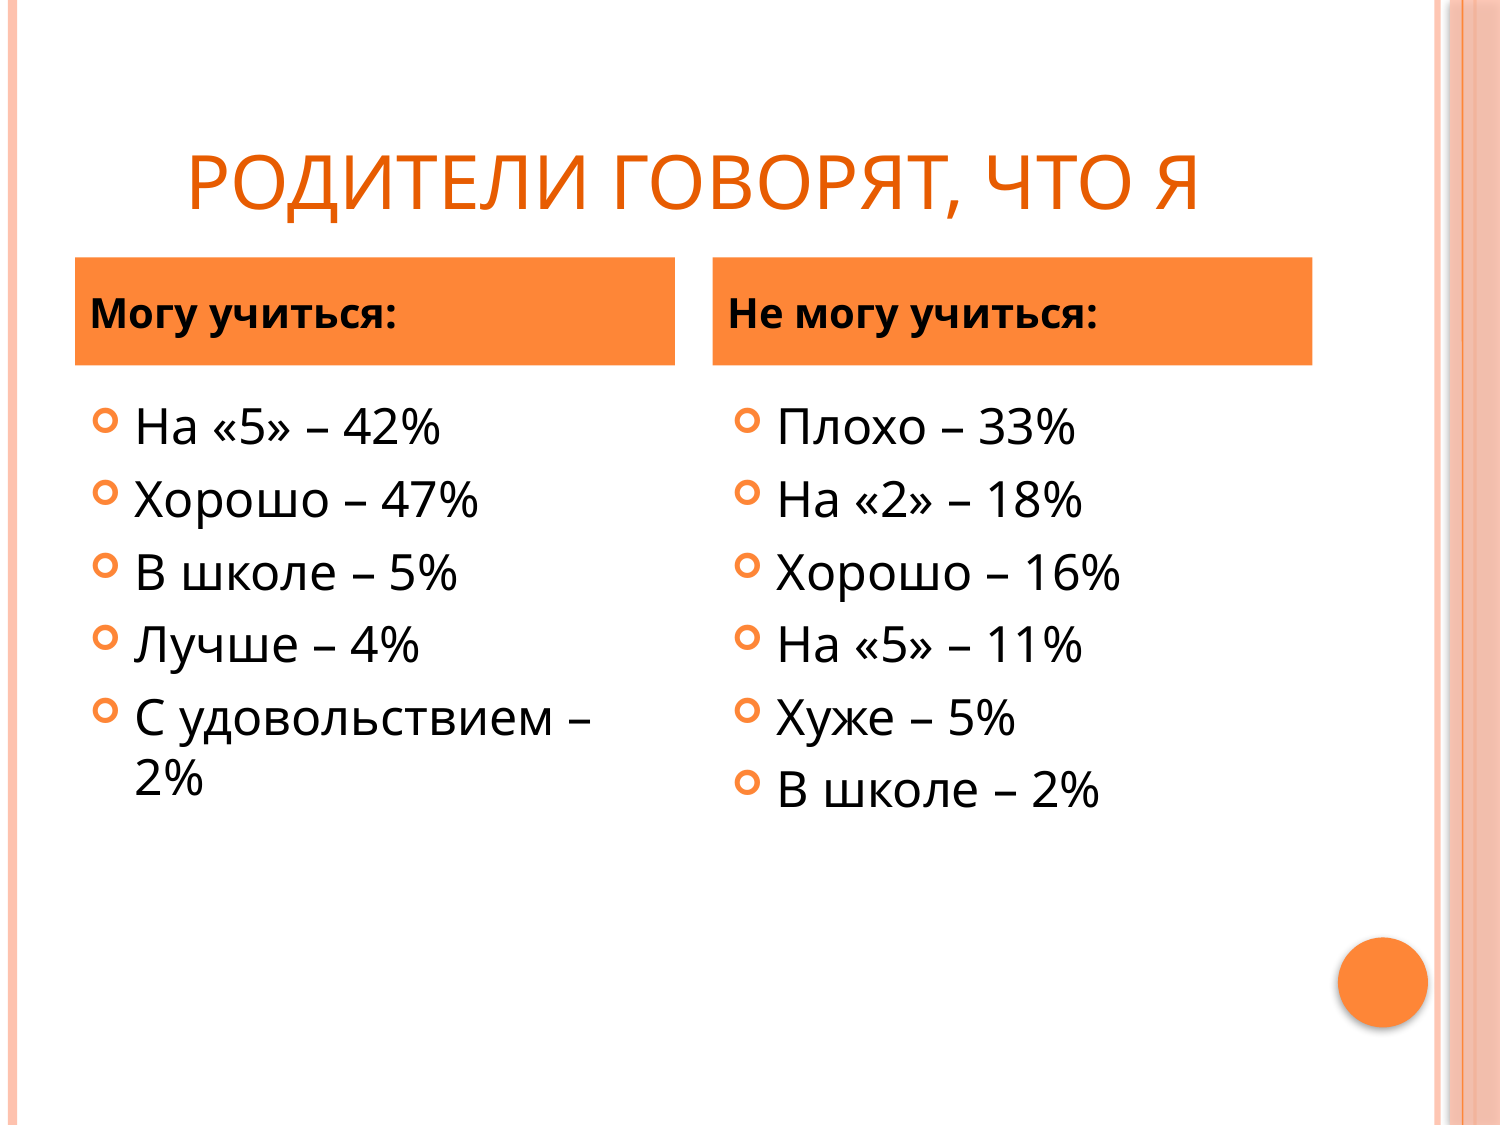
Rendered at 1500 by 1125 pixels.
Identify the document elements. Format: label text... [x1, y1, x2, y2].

list Могу учиться: [75, 257, 675, 366]
title Родители говорят, что я [75, 44, 1313, 233]
list Не могу учиться: [712, 257, 1313, 366]
list Плохо – 33% На «2» – 18% Хорошо – 16% На «5» – 11% Хуже – 5% В школе – 2% [717, 387, 1318, 1025]
list На «5» – 42% Хорошо – 47% В школе – 5% Лучше – 4% С удовольствием – 2% [75, 387, 675, 1025]
